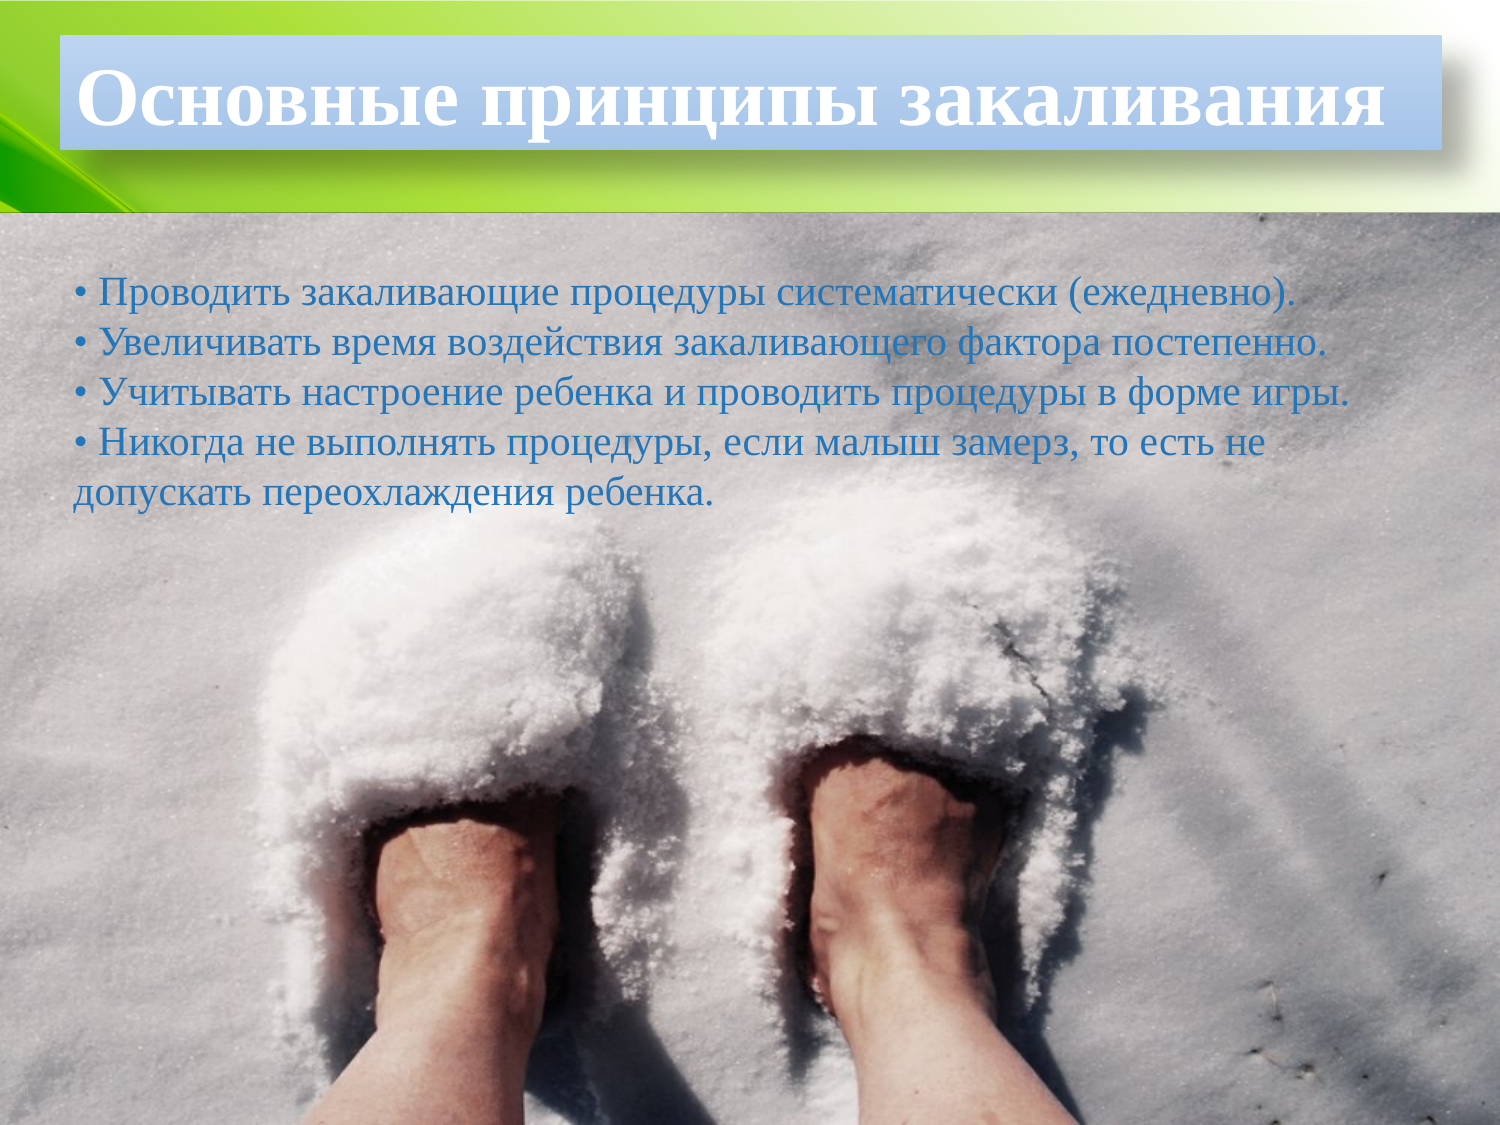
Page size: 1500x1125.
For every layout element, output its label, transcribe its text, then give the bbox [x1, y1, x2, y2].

picture [0, 0, 1500, 1125]
text_box Основные принципы закаливания [60, 34, 1442, 151]
